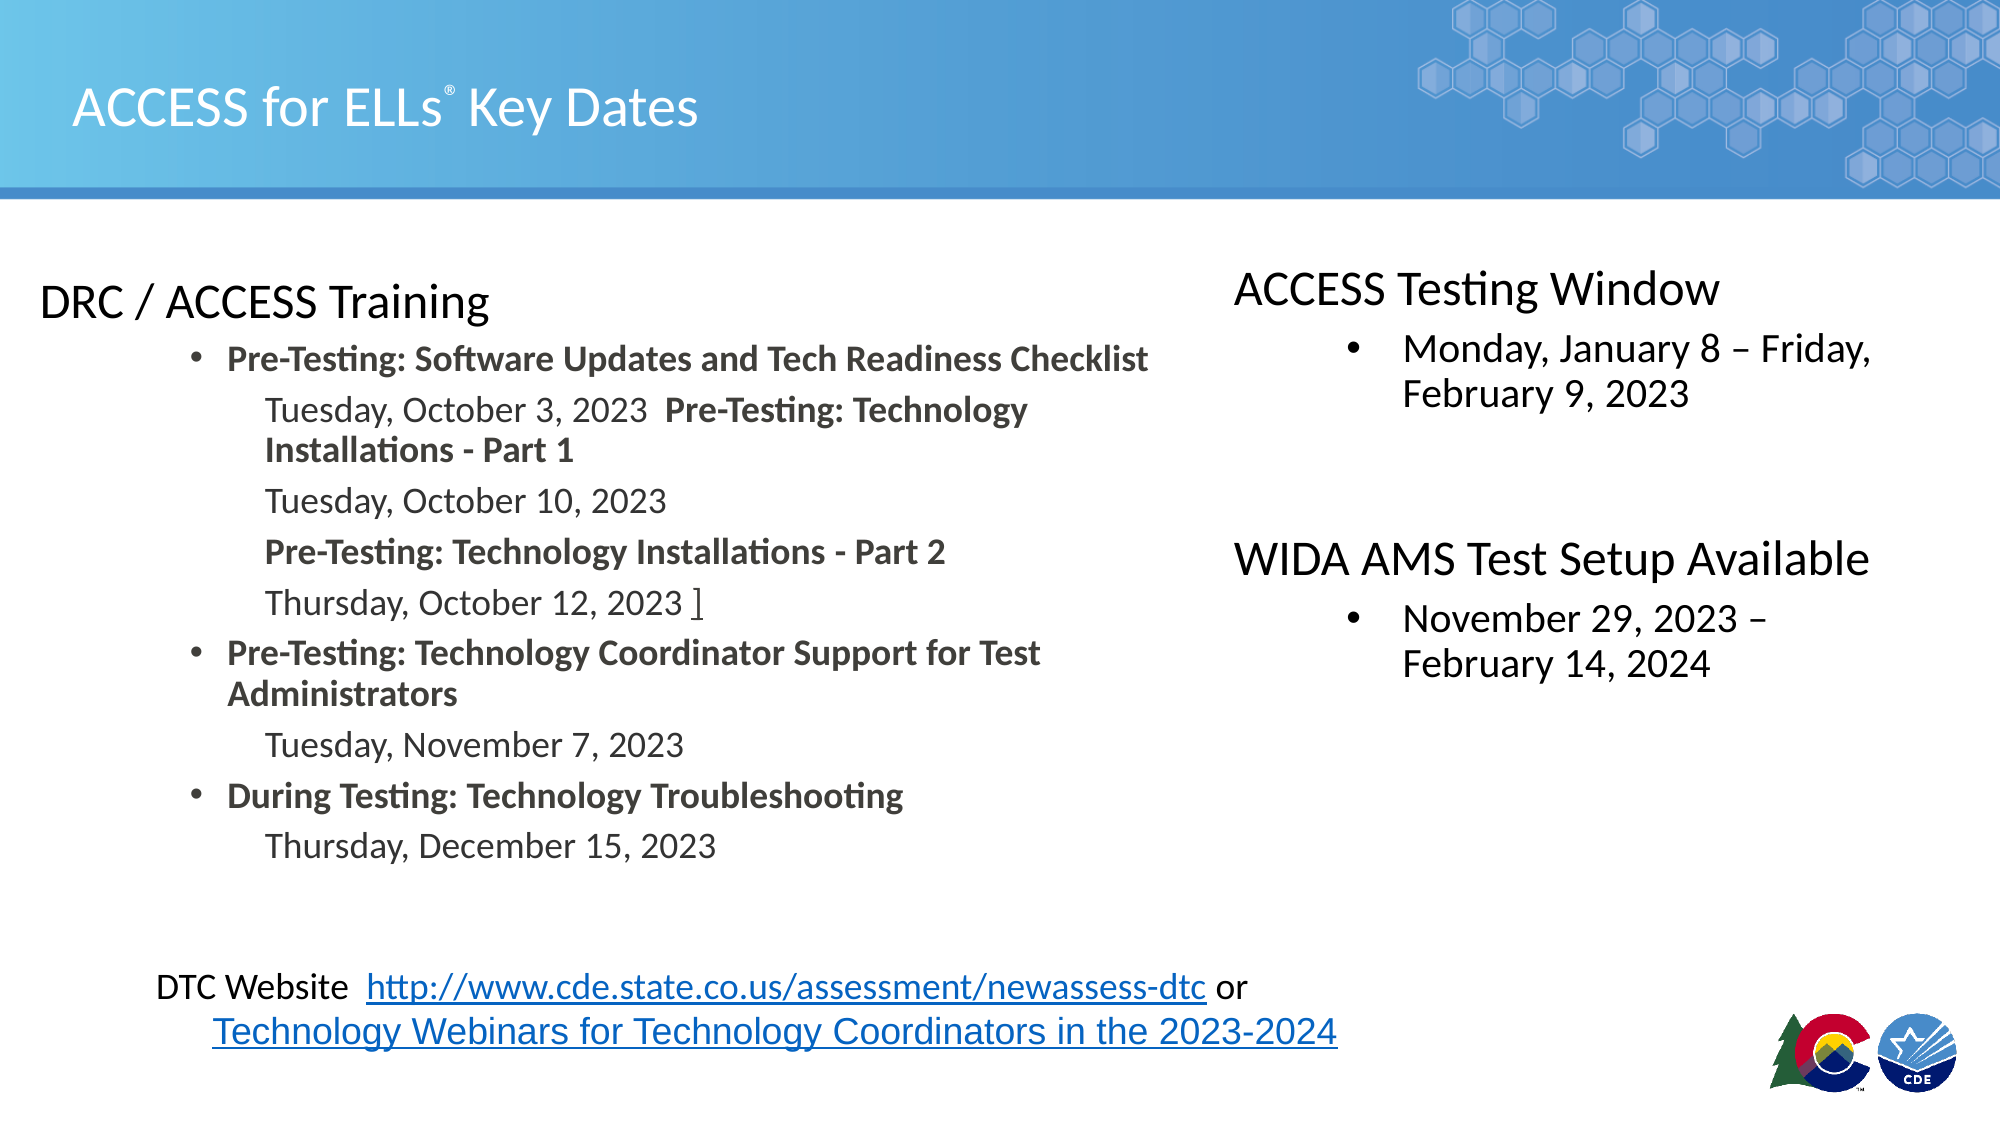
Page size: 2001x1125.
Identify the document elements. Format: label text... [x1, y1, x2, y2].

title ACCESS for ELLs® Key Dates [72, 33, 1396, 182]
list ACCESS Testing Window Monday, January 8 – Friday, February 9, 2023 WIDA AMS Test Setup Available November 29, 2023 – February 14, 2024 [1218, 254, 1918, 969]
picture [0, 0, 2000, 200]
text_box DTC Website http://www.cde.state.co.us/assessment/newassess-dtc or Technology Webinars for Technology Coordinators in the 2023-2024 [66, 954, 1426, 1060]
picture [1768, 1012, 1957, 1093]
list DRC / ACCESS Training Pre-Testing: Software Updates and Tech Readiness Checklist Tuesday, October 3, 2023 Pre-Testing: Technology Installations - Part 1 Tuesday, October 10, 2023 Pre-Testing: Technology Installations - Part 2 Thursday, October 12, 2023 ] Pre-Testing: Technology Coordinator Support for Test Administrators Tuesday, November 7, 2023 During Testing: Technology Troubleshooting Thursday, December 15, 2023 [24, 254, 1179, 918]
